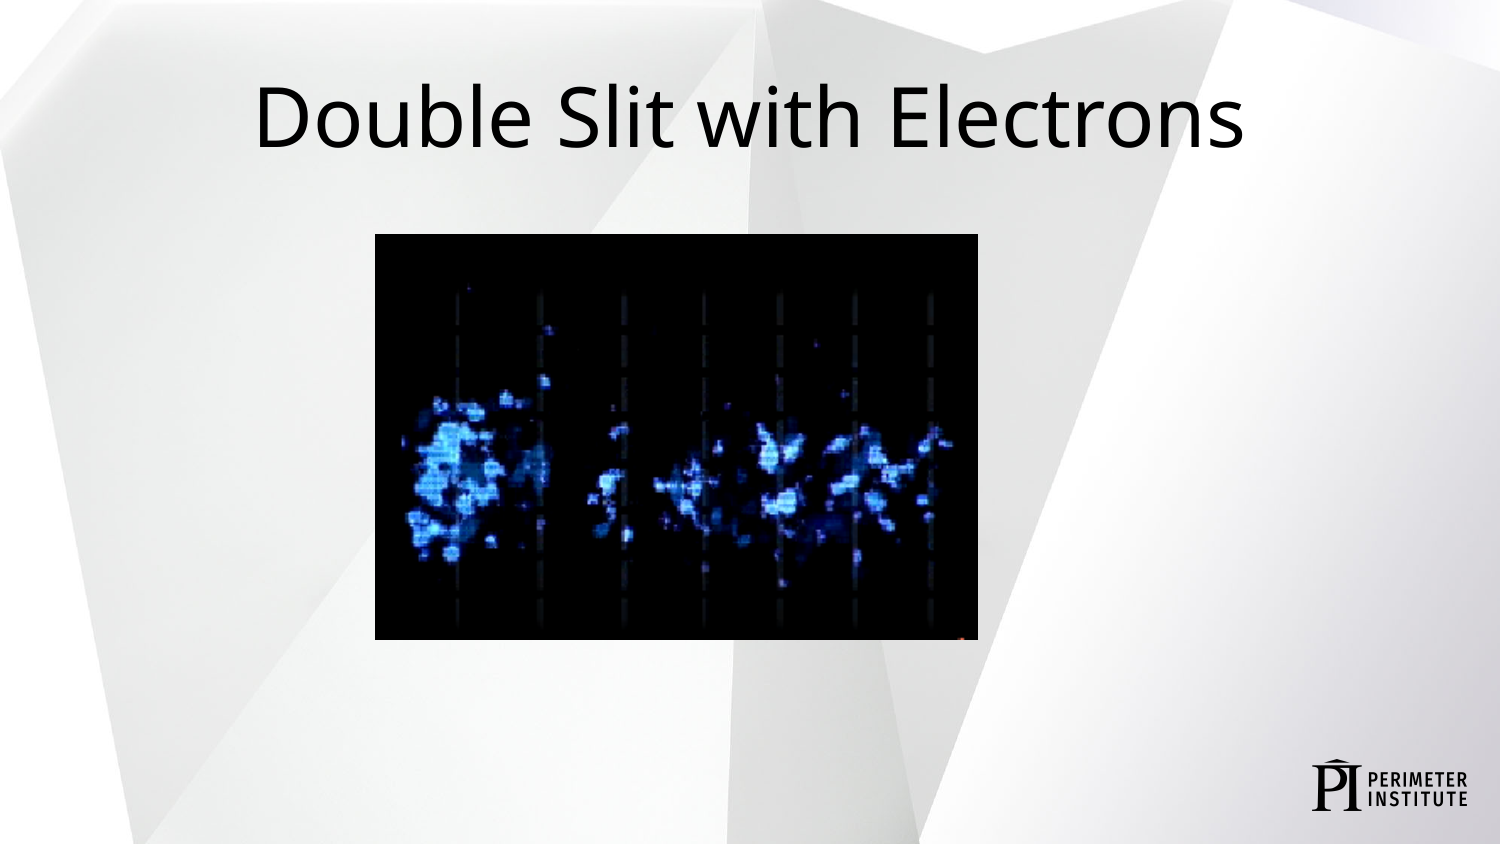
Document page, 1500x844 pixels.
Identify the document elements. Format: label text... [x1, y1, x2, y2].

picture [0, 0, 1500, 844]
title Double Slit with Electrons [75, 78, 1425, 150]
